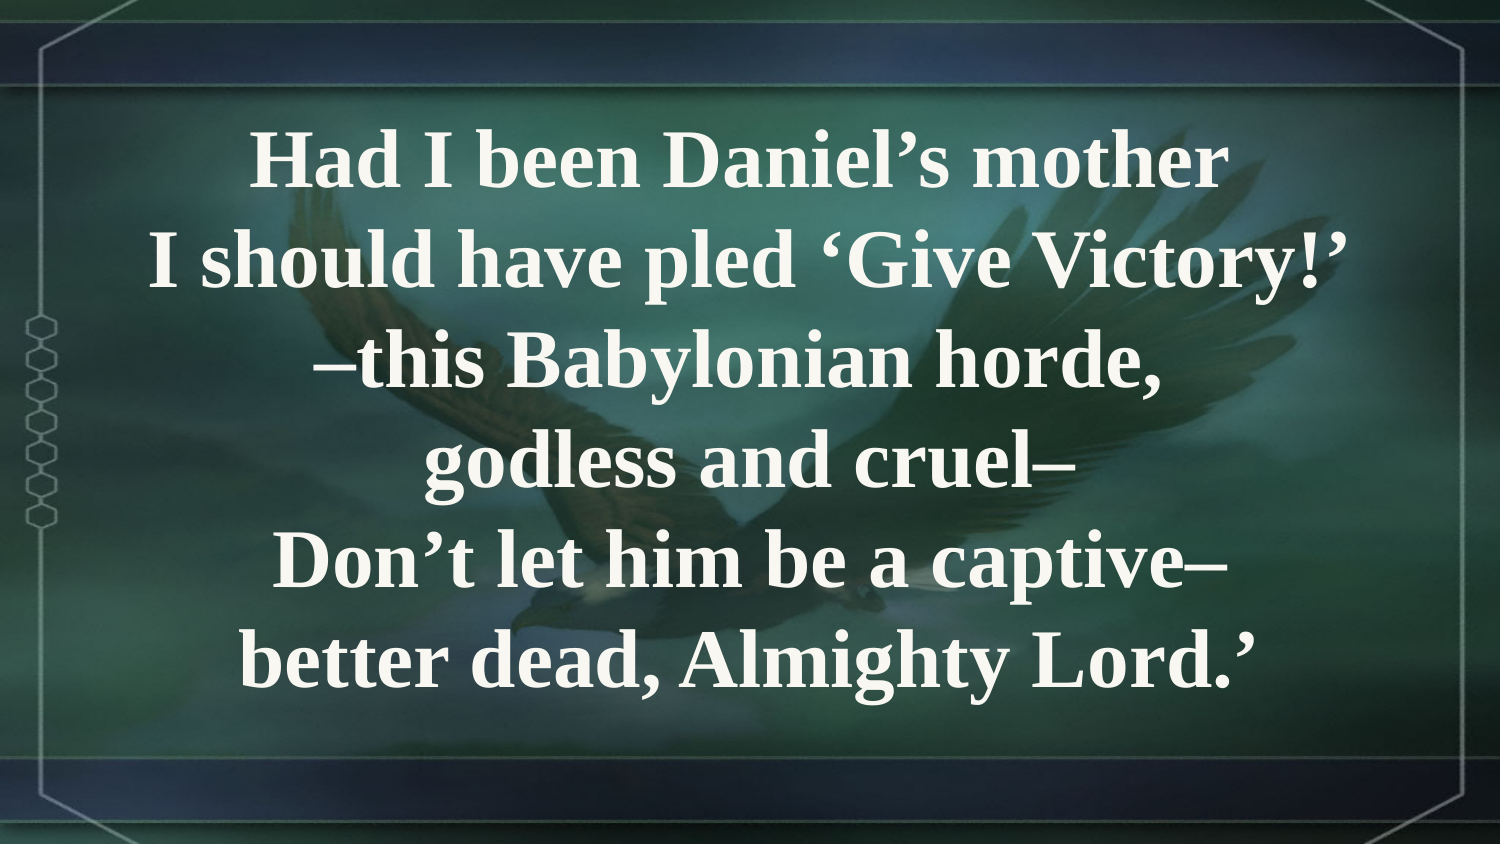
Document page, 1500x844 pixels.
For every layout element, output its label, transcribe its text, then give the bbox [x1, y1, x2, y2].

text_box Had I been Daniel’s mother I should have pled ‘Give Victory!’ –this Babylonian horde, godless and cruel– Don’t let him be a captive– better dead, Almighty Lord.’ [12, 96, 1488, 802]
picture [0, 0, 1500, 844]
